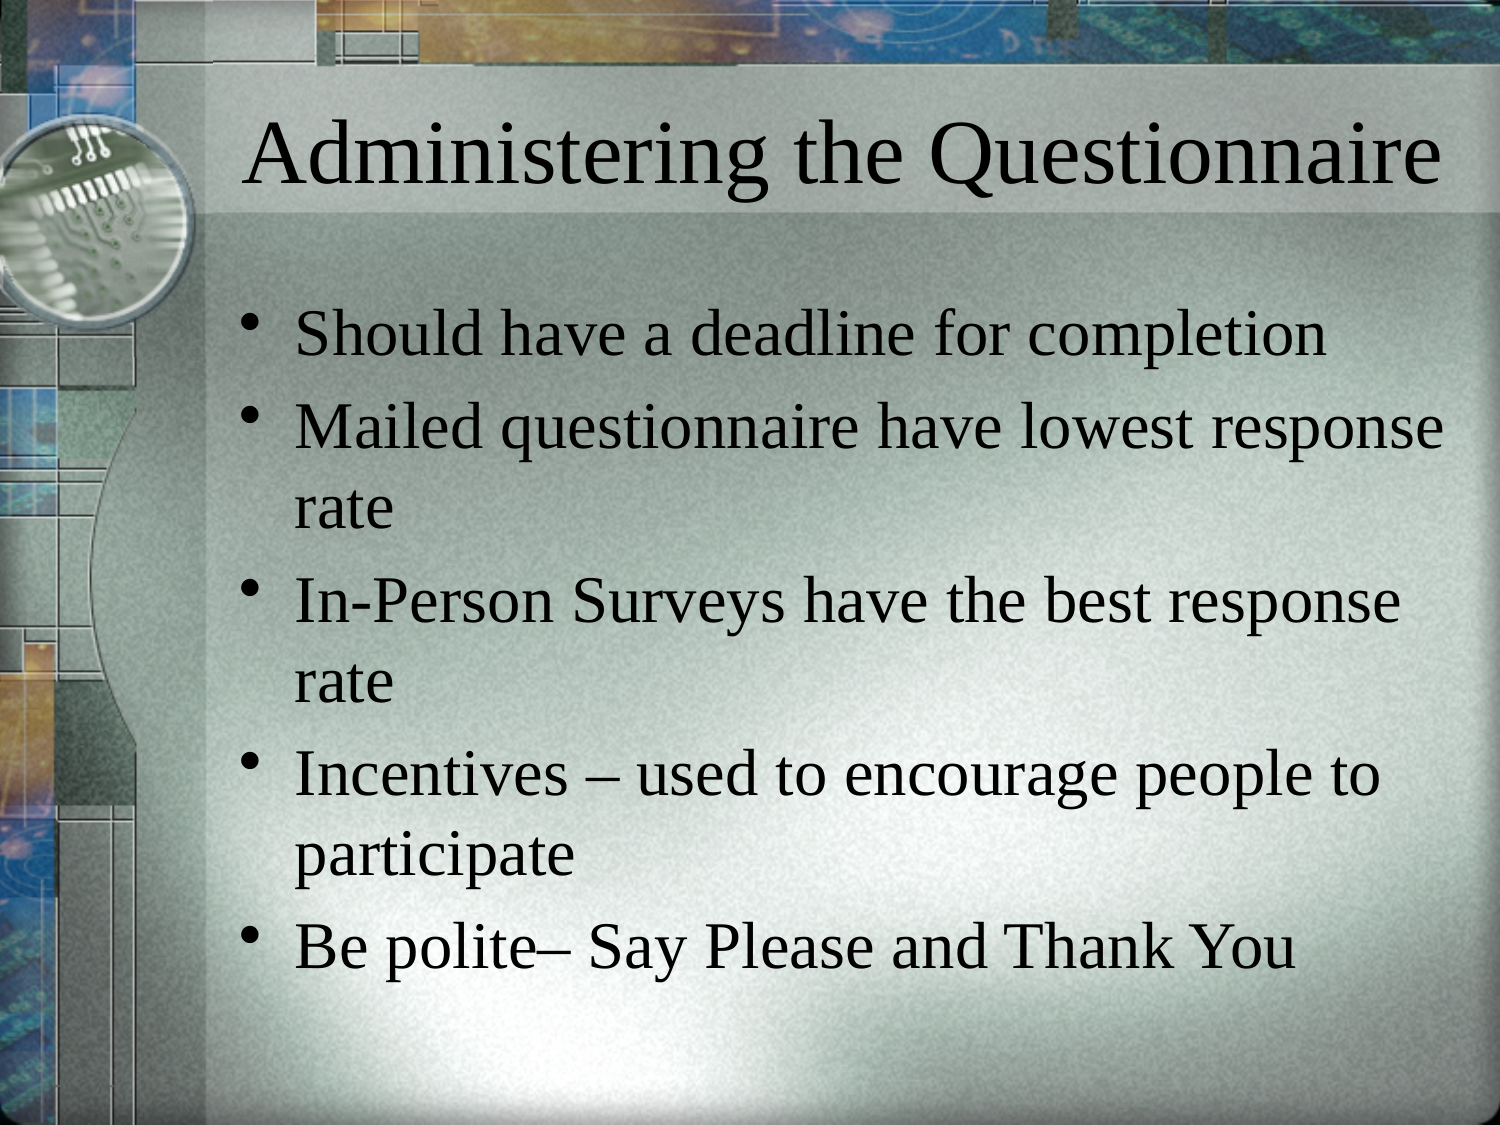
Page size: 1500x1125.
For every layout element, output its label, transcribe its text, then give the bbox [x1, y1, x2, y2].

title Administering the Questionnaire [227, 78, 1476, 215]
picture [0, 0, 1500, 1125]
list Should have a deadline for completion Mailed questionnaire have lowest response rate In-Person Surveys have the best response rate Incentives – used to encourage people to participate Be polite– Say Please and Thank You [224, 282, 1465, 1006]
